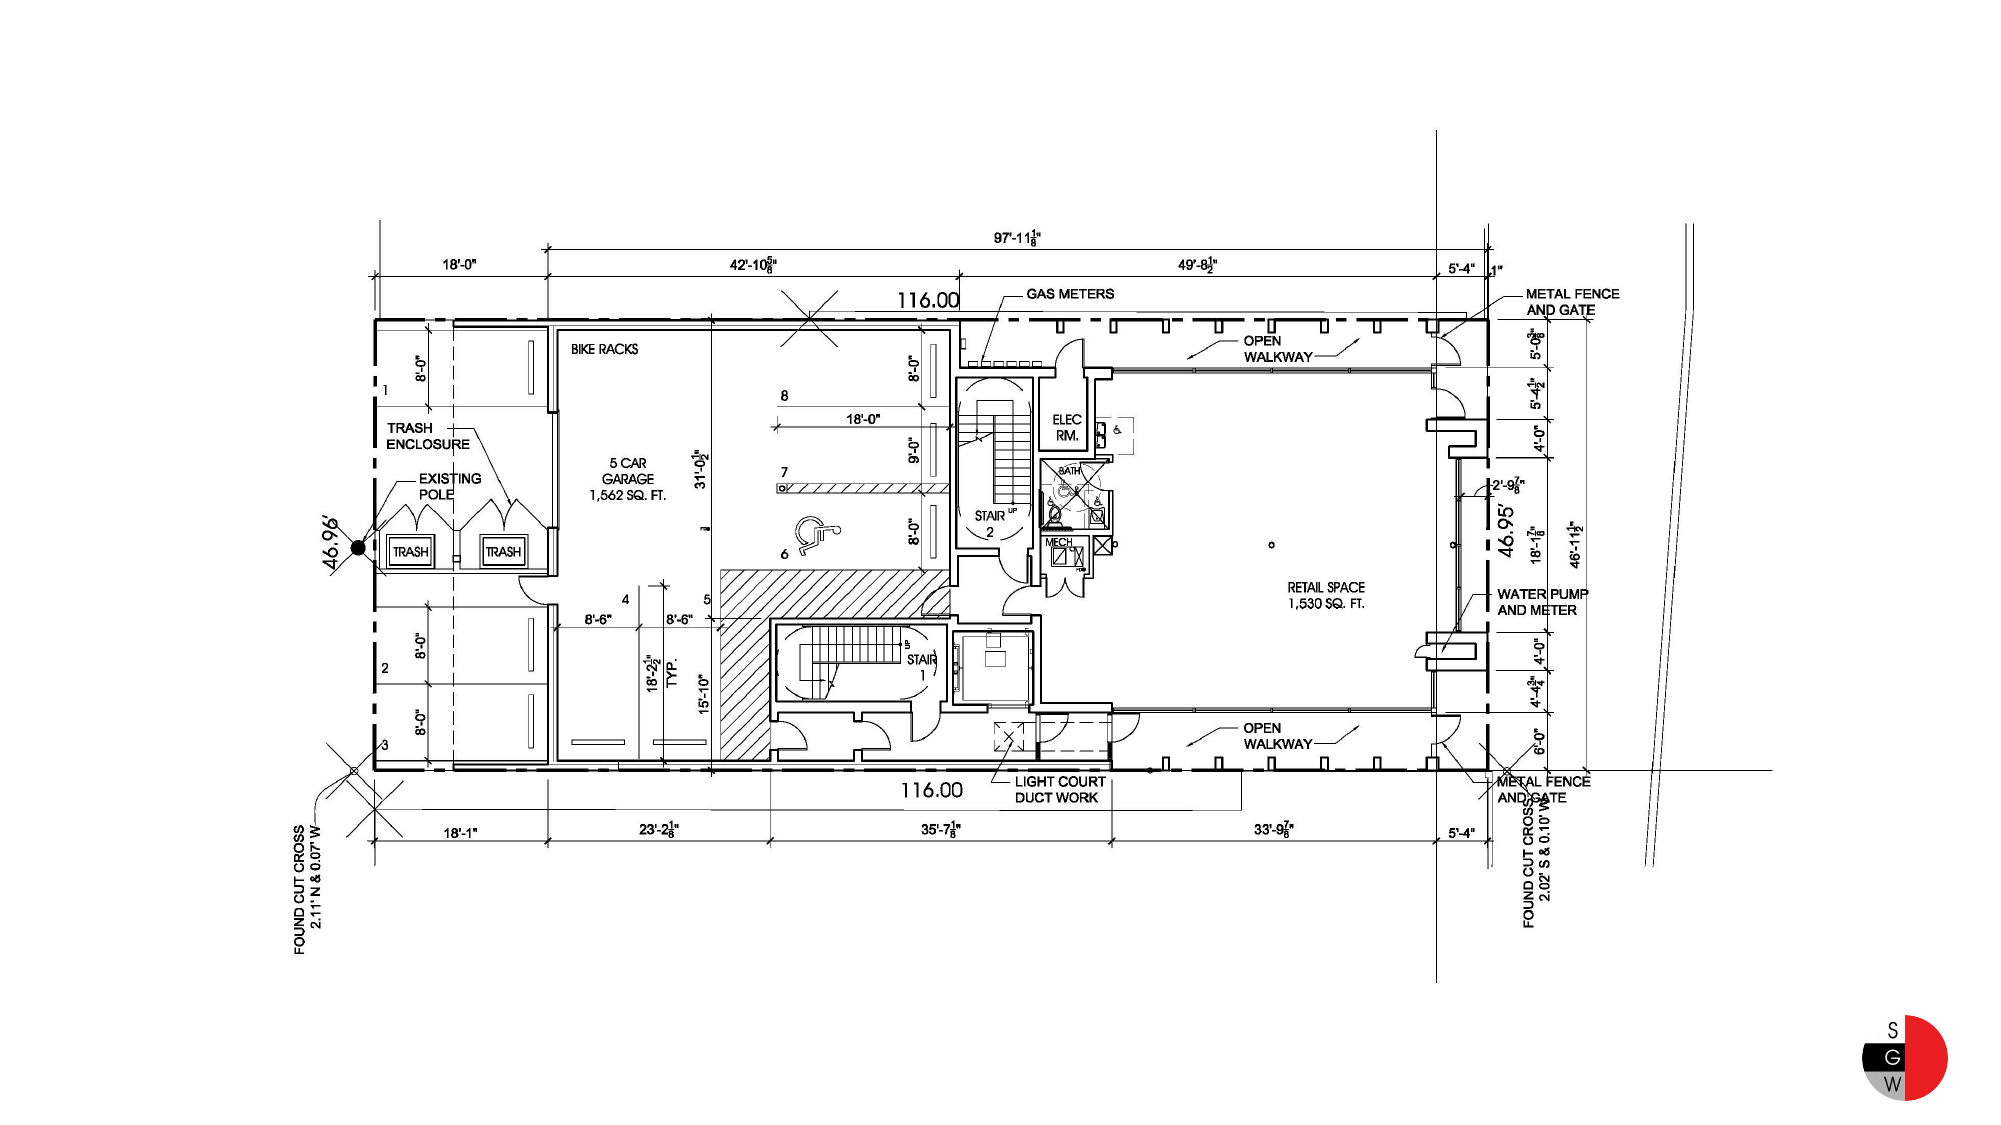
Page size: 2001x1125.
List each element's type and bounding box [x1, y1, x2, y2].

picture [257, 24, 1791, 983]
picture [1862, 1015, 1948, 1101]
